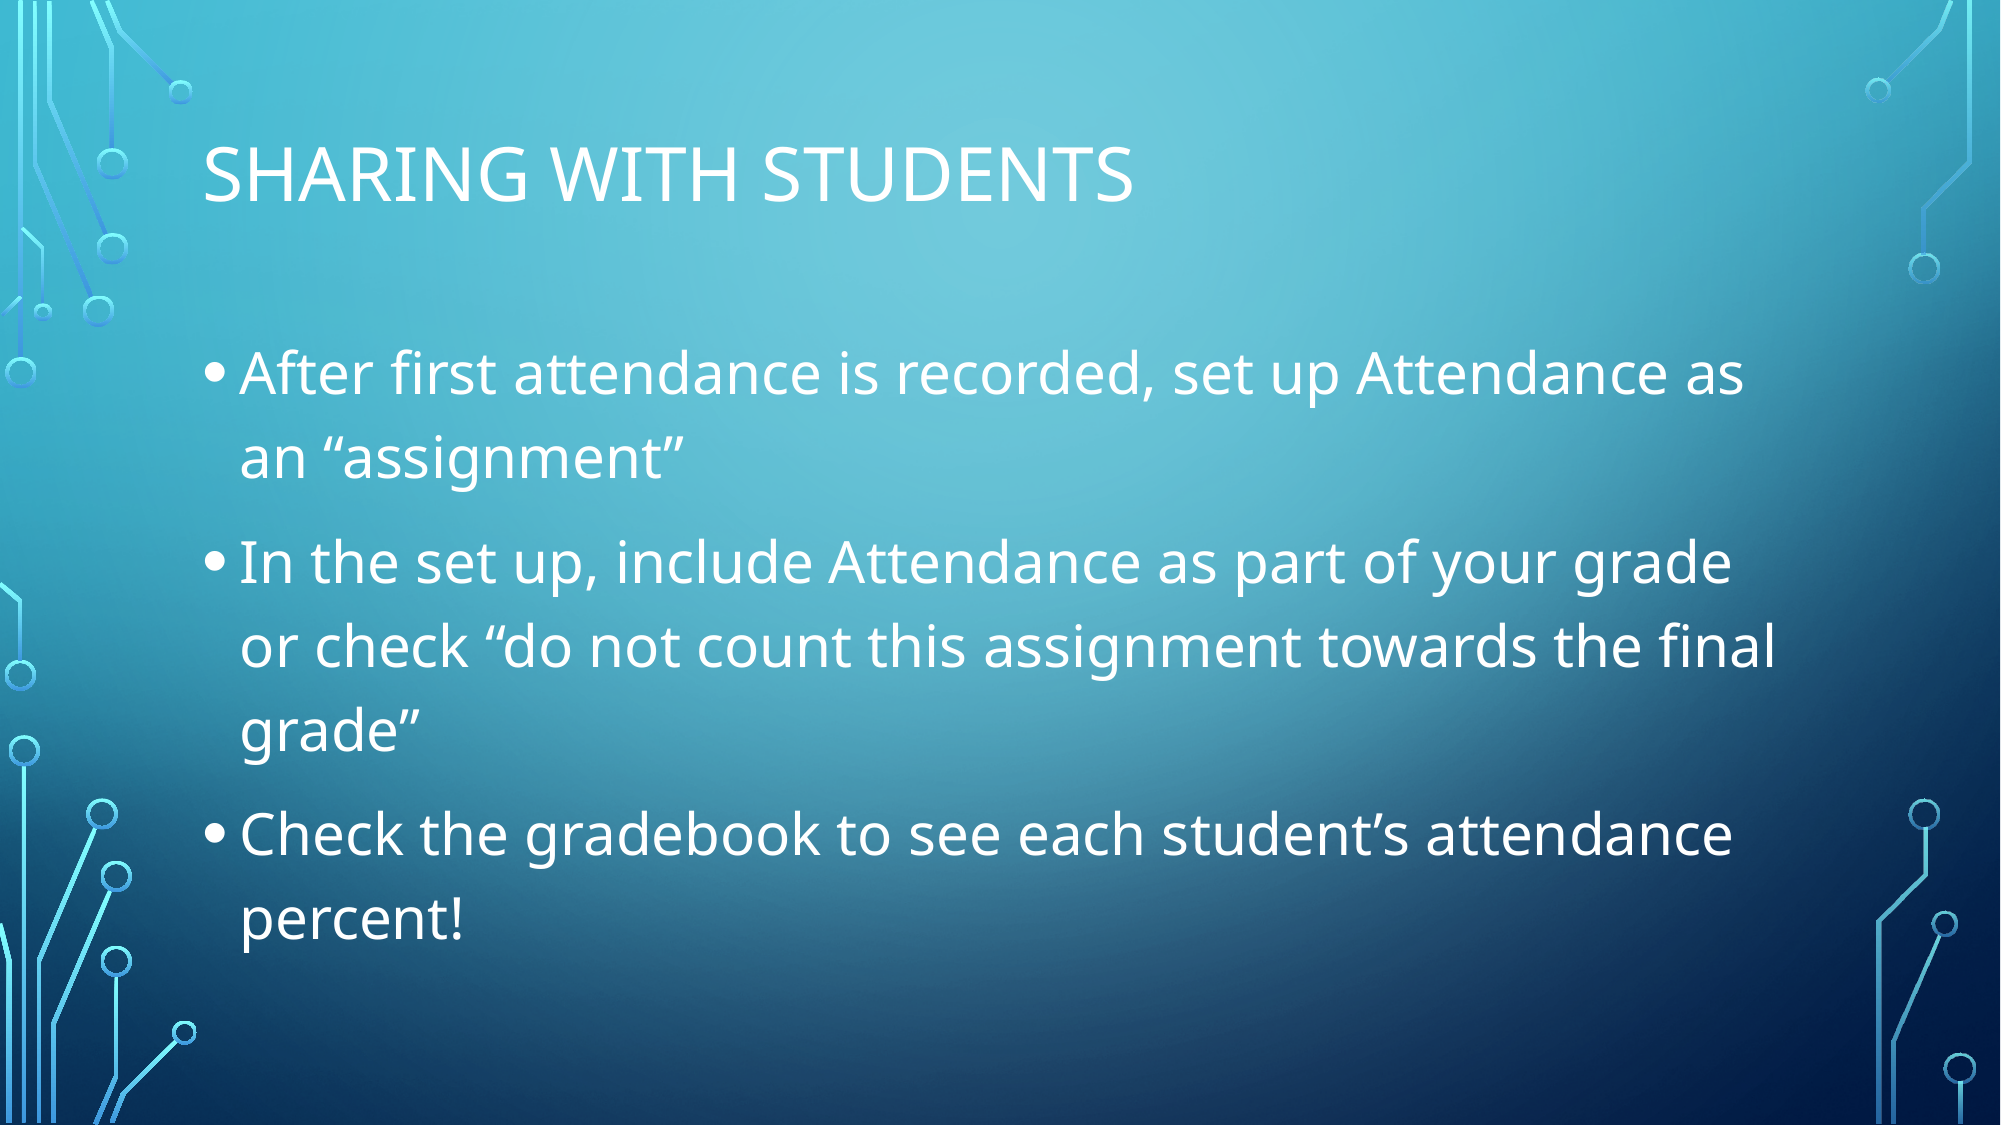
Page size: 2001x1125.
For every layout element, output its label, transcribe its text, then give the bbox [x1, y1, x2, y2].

list After first attendance is recorded, set up Attendance as an “assignment” In the set up, include Attendance as part of your grade or check “do not count this assignment towards the final grade” Check the gradebook to see each student’s attendance percent! [187, 314, 1813, 896]
title Sharing with Students [187, 101, 1813, 314]
